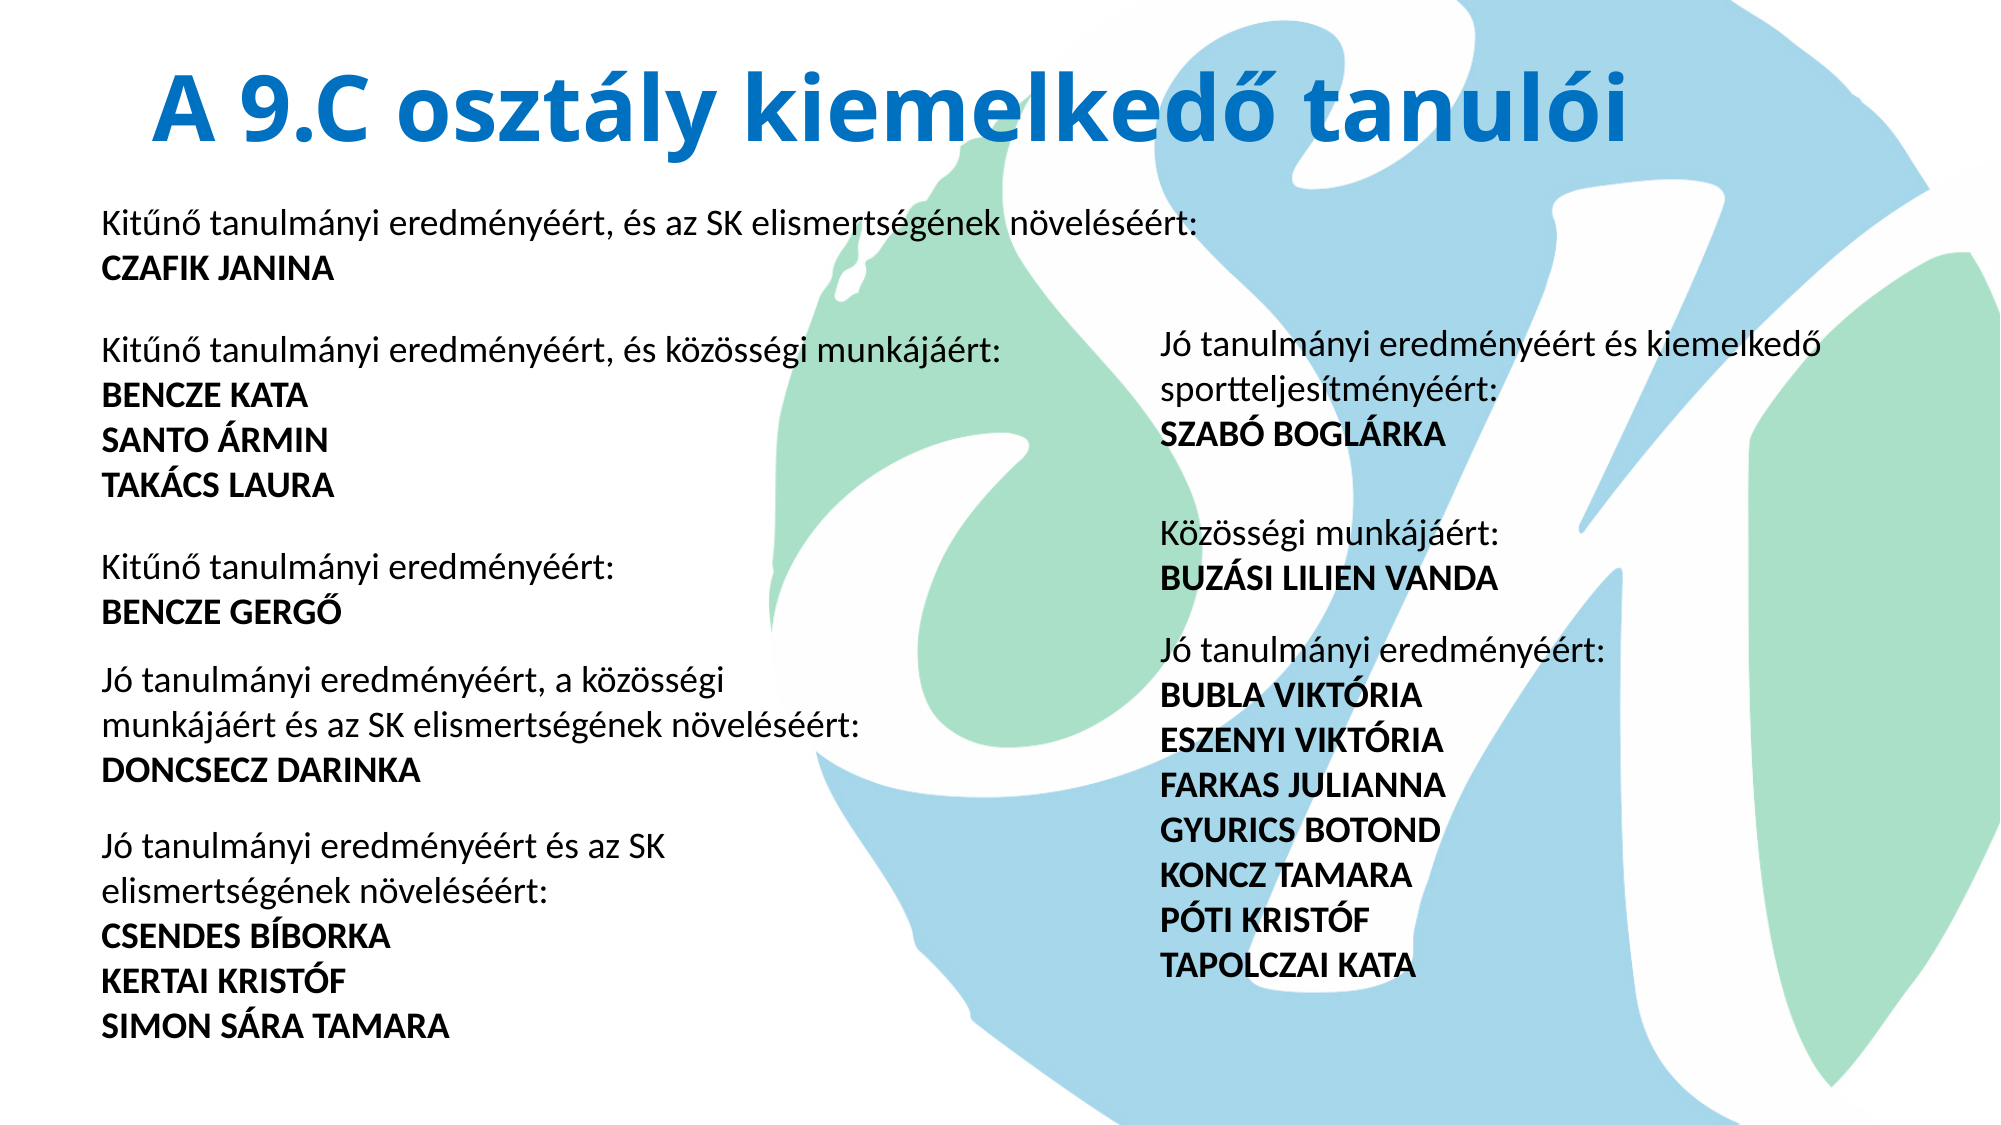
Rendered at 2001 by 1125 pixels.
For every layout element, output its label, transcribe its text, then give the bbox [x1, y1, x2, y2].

text_box Jó tanulmányi eredményéért és kiemelkedő sportteljesítményéért: SZABÓ BOGLÁRKA [1145, 311, 1863, 462]
text_box Kitűnő tanulmányi eredményéért, és az SK elismertségének növeléséért: CZAFIK JANINA [86, 190, 1582, 296]
text_box Kitűnő tanulmányi eredményéért: BENCZE GERGŐ [86, 535, 670, 640]
text_box Jó tanulmányi eredményéért, a közösségi munkájáért és az SK elismertségének növeléséért: DONCSECZ DARINKA [86, 647, 894, 798]
text_box Kitűnő tanulmányi eredményéért, és közösségi munkájáért: BENCZE KATA SANTO ÁRMIN TAKÁCS LAURA [86, 317, 1334, 512]
text_box Jó tanulmányi eredményéért és az SK elismertségének növeléséért: CSENDES BÍBORKA KERTAI KRISTÓF SIMON SÁRA TAMARA [86, 813, 700, 1054]
text_box Közösségi munkájáért: BUZÁSI LILIEN VANDA [1145, 500, 1543, 606]
title A 9.C osztály kiemelkedő tanulói [137, 3, 1863, 221]
text_box Jó tanulmányi eredményéért: BUBLA VIKTÓRIA ESZENYI VIKTÓRIA FARKAS JULIANNA GYURICS BOTOND KONCZ TAMARA PÓTI KRISTÓF TAPOLCZAI KATA [1145, 617, 1851, 993]
